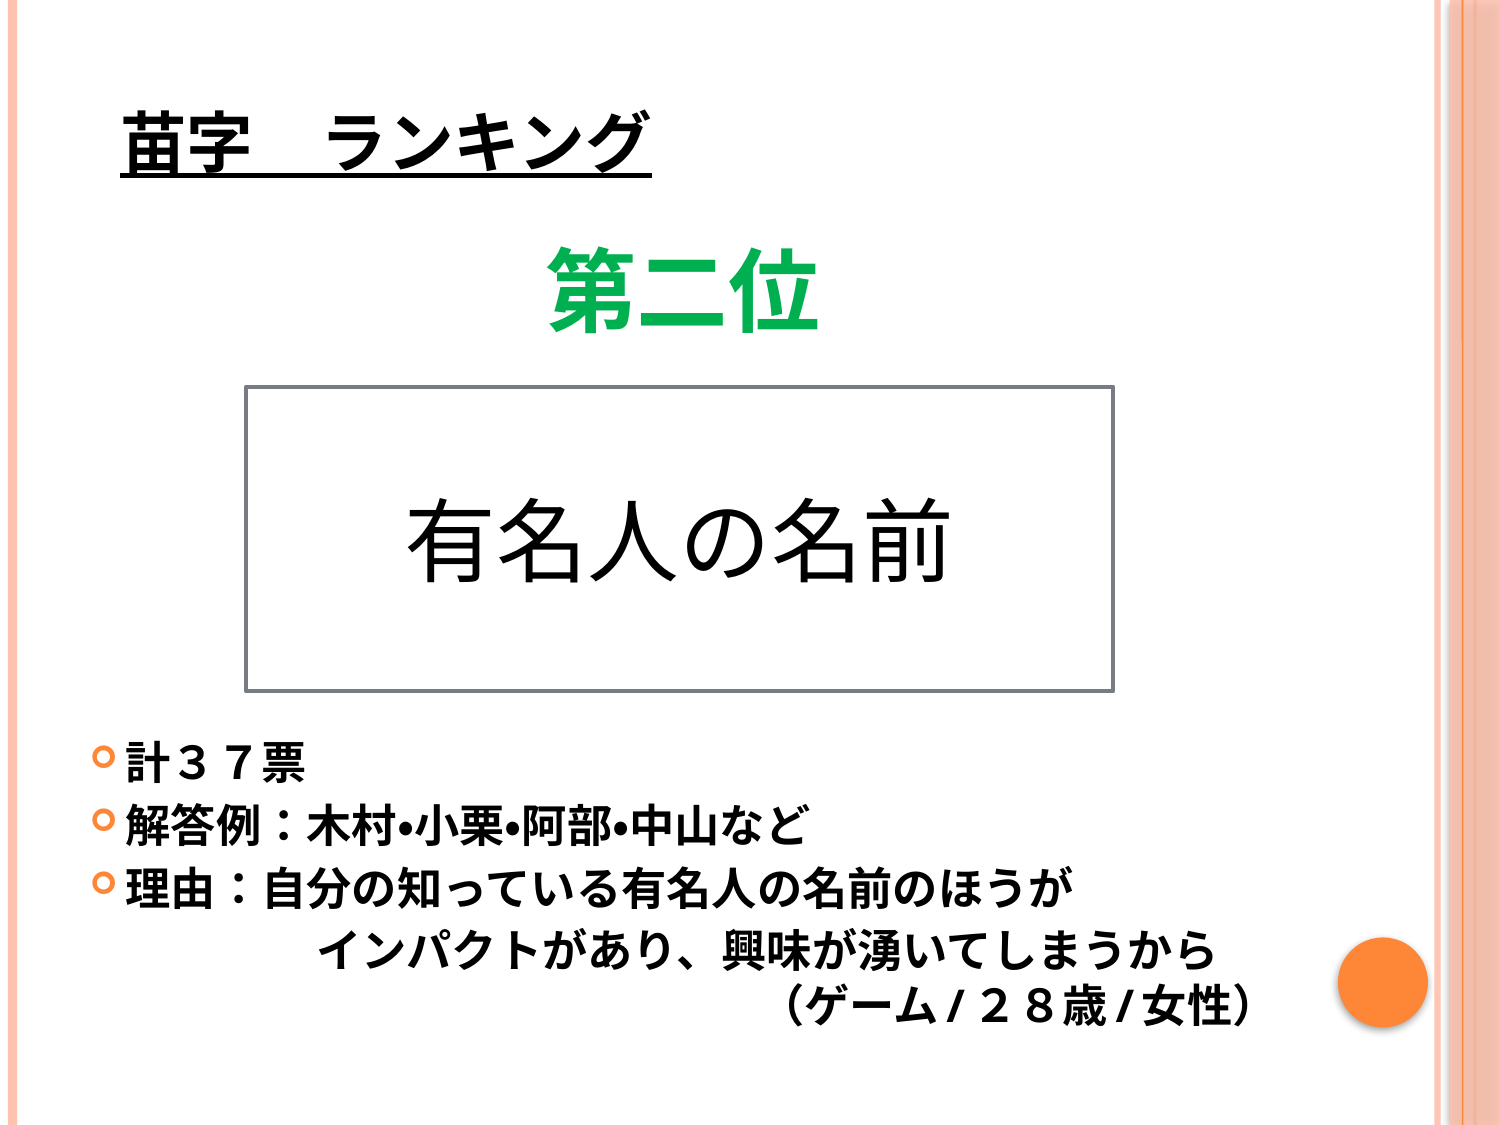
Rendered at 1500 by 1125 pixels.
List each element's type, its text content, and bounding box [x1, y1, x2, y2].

text_box 有名人の名前 [244, 385, 1115, 693]
title 第二位 [70, 164, 1296, 352]
list 計３７票 解答例：木村・小栗・阿部・中山など 理由：自分の知っている有名人の名前のほうが インパクトがあり、興味が湧いてしまうから （ゲーム/２８歳/女性） [75, 726, 1300, 1062]
text_box 苗字 ランキング [105, 93, 1301, 189]
